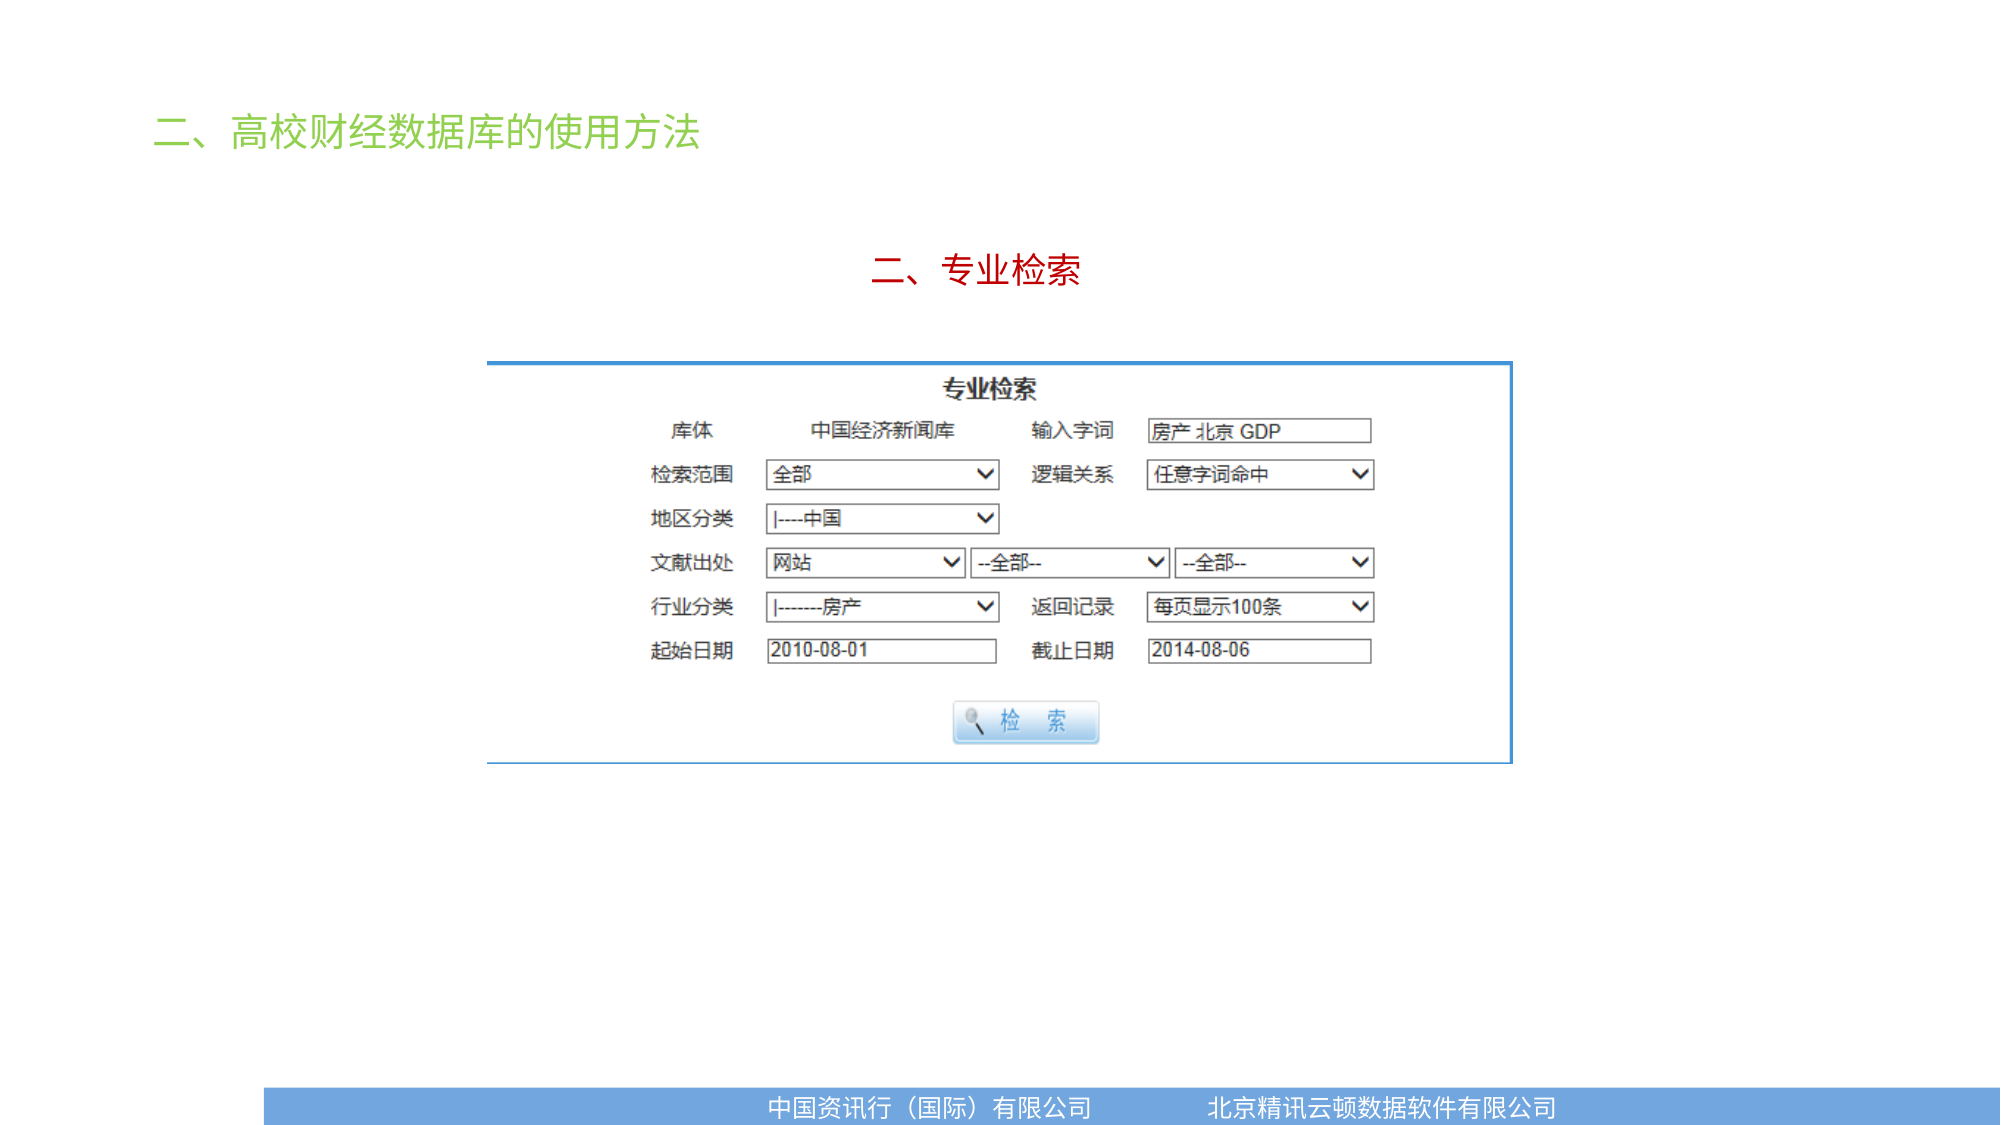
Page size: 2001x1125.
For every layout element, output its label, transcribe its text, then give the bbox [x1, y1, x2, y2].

text_box 二、专业检索 [855, 240, 1112, 298]
text_box 二、高校财经数据库的使用方法 [137, 100, 727, 163]
picture [487, 361, 1513, 764]
